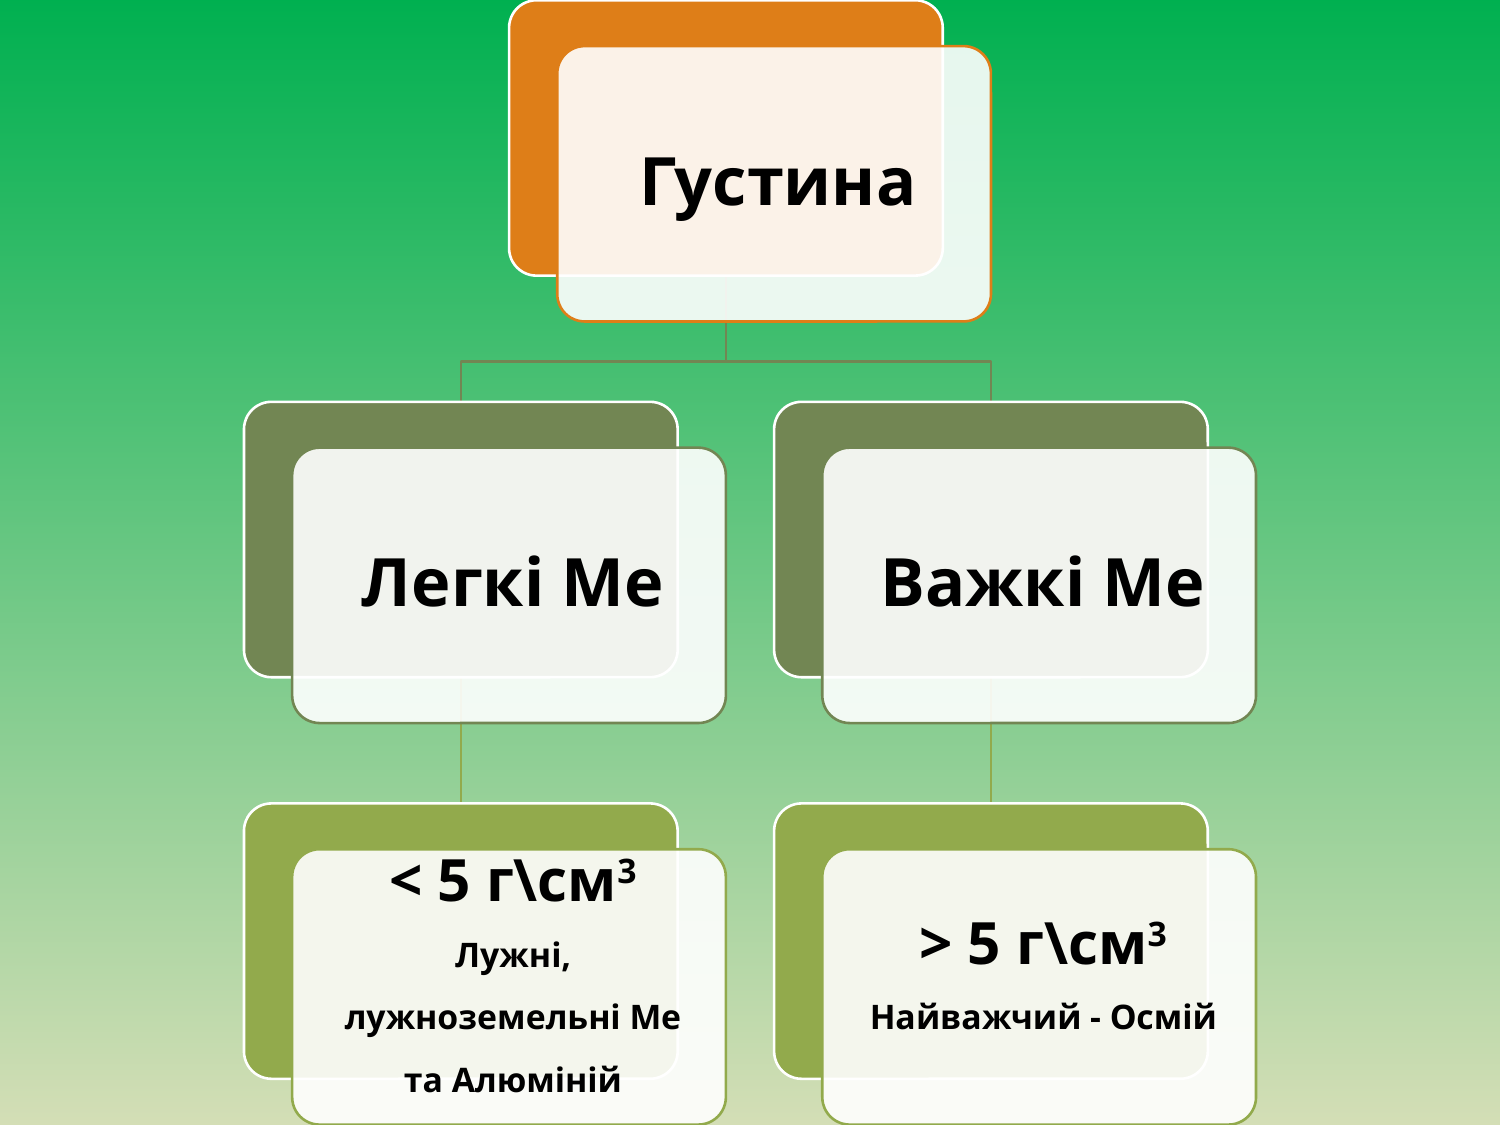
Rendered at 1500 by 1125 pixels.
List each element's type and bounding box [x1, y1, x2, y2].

text_box [0, 0, 1500, 1125]
